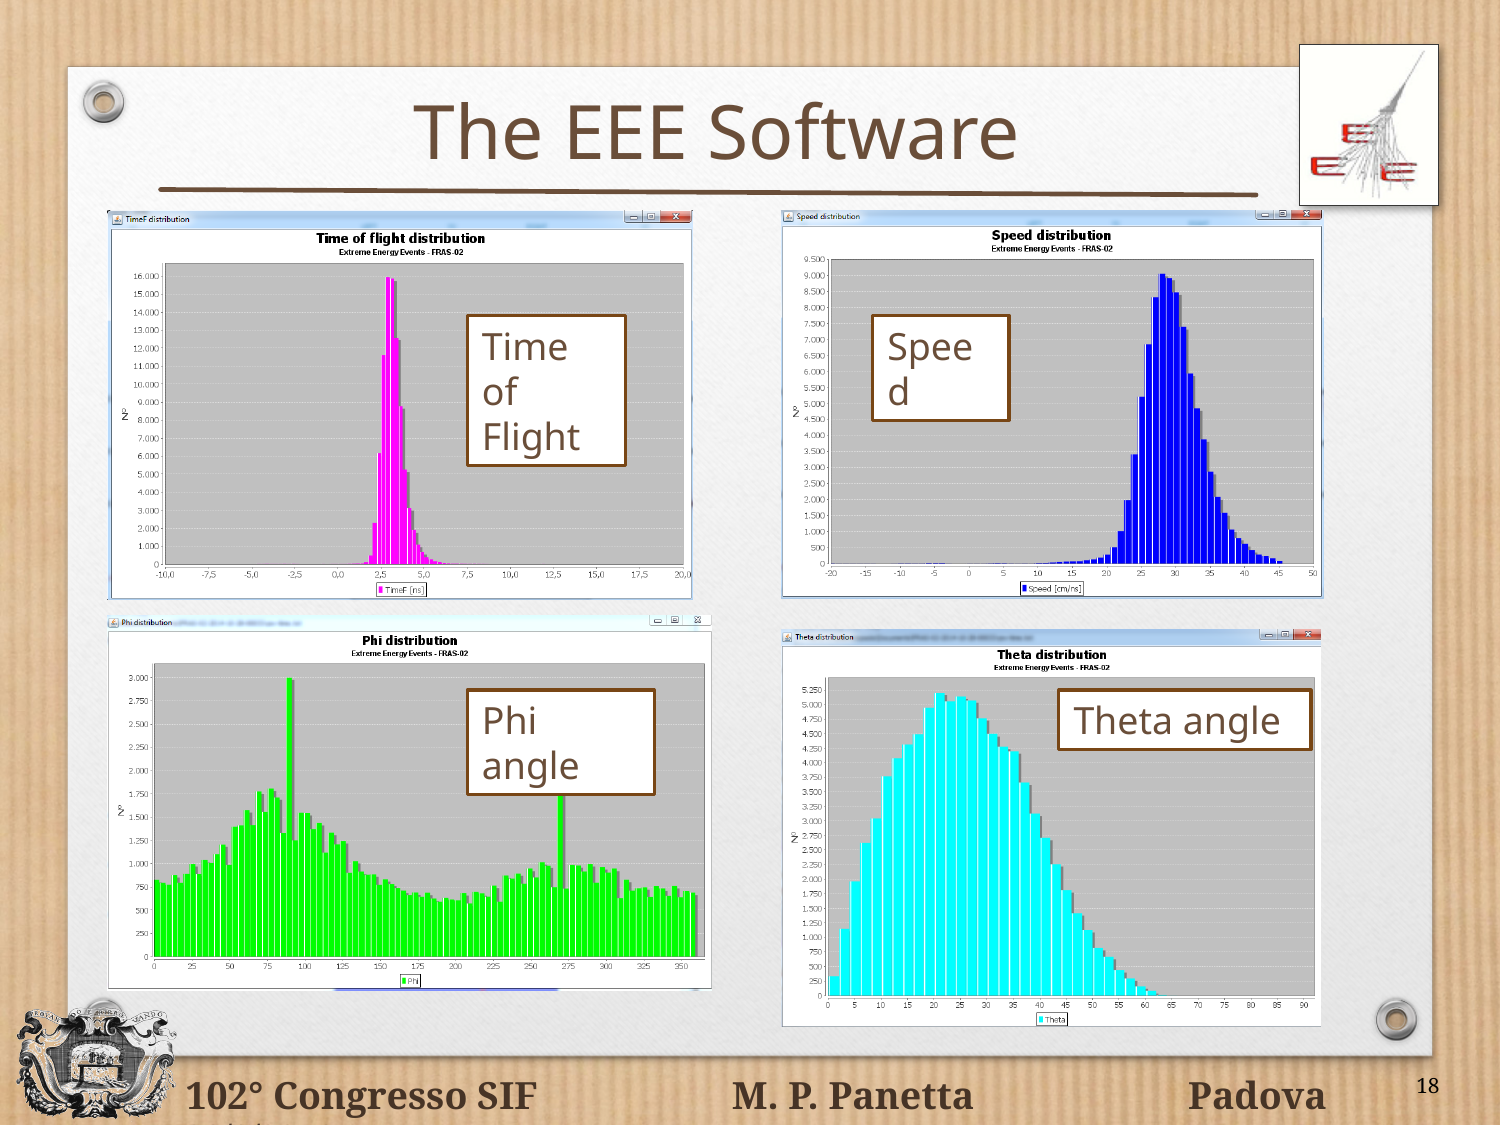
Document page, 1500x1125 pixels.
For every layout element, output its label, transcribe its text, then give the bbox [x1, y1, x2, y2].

picture [0, 0, 1500, 1125]
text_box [160, 189, 1257, 196]
text_box The EEE Software [379, 76, 1050, 182]
slide_number 18 [1104, 1056, 1455, 1117]
text_box 102° Congresso SIF M. P. Panetta Padova 30/9/2016 [170, 1064, 1500, 1125]
